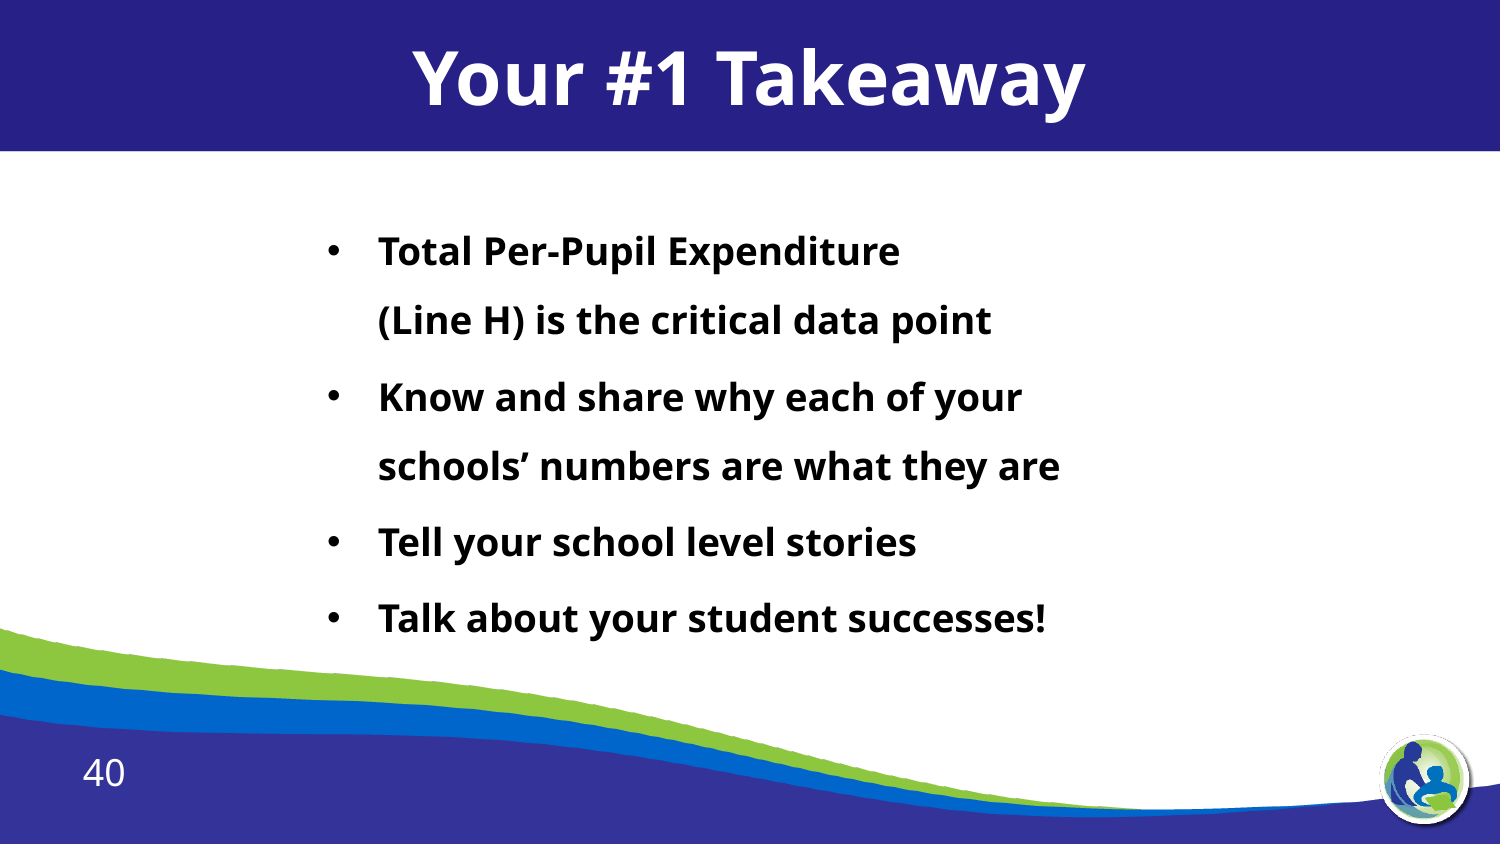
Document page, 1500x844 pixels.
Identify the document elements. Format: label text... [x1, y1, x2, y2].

picture [0, 608, 1500, 844]
list Your #1 Takeaway [0, 0, 1500, 152]
list Total Per-Pupil Expenditure (Line H) is the critical data point Know and share why each of your schools’ numbers are what they are Tell your school level stories Talk about your student successes! [311, 196, 1196, 659]
